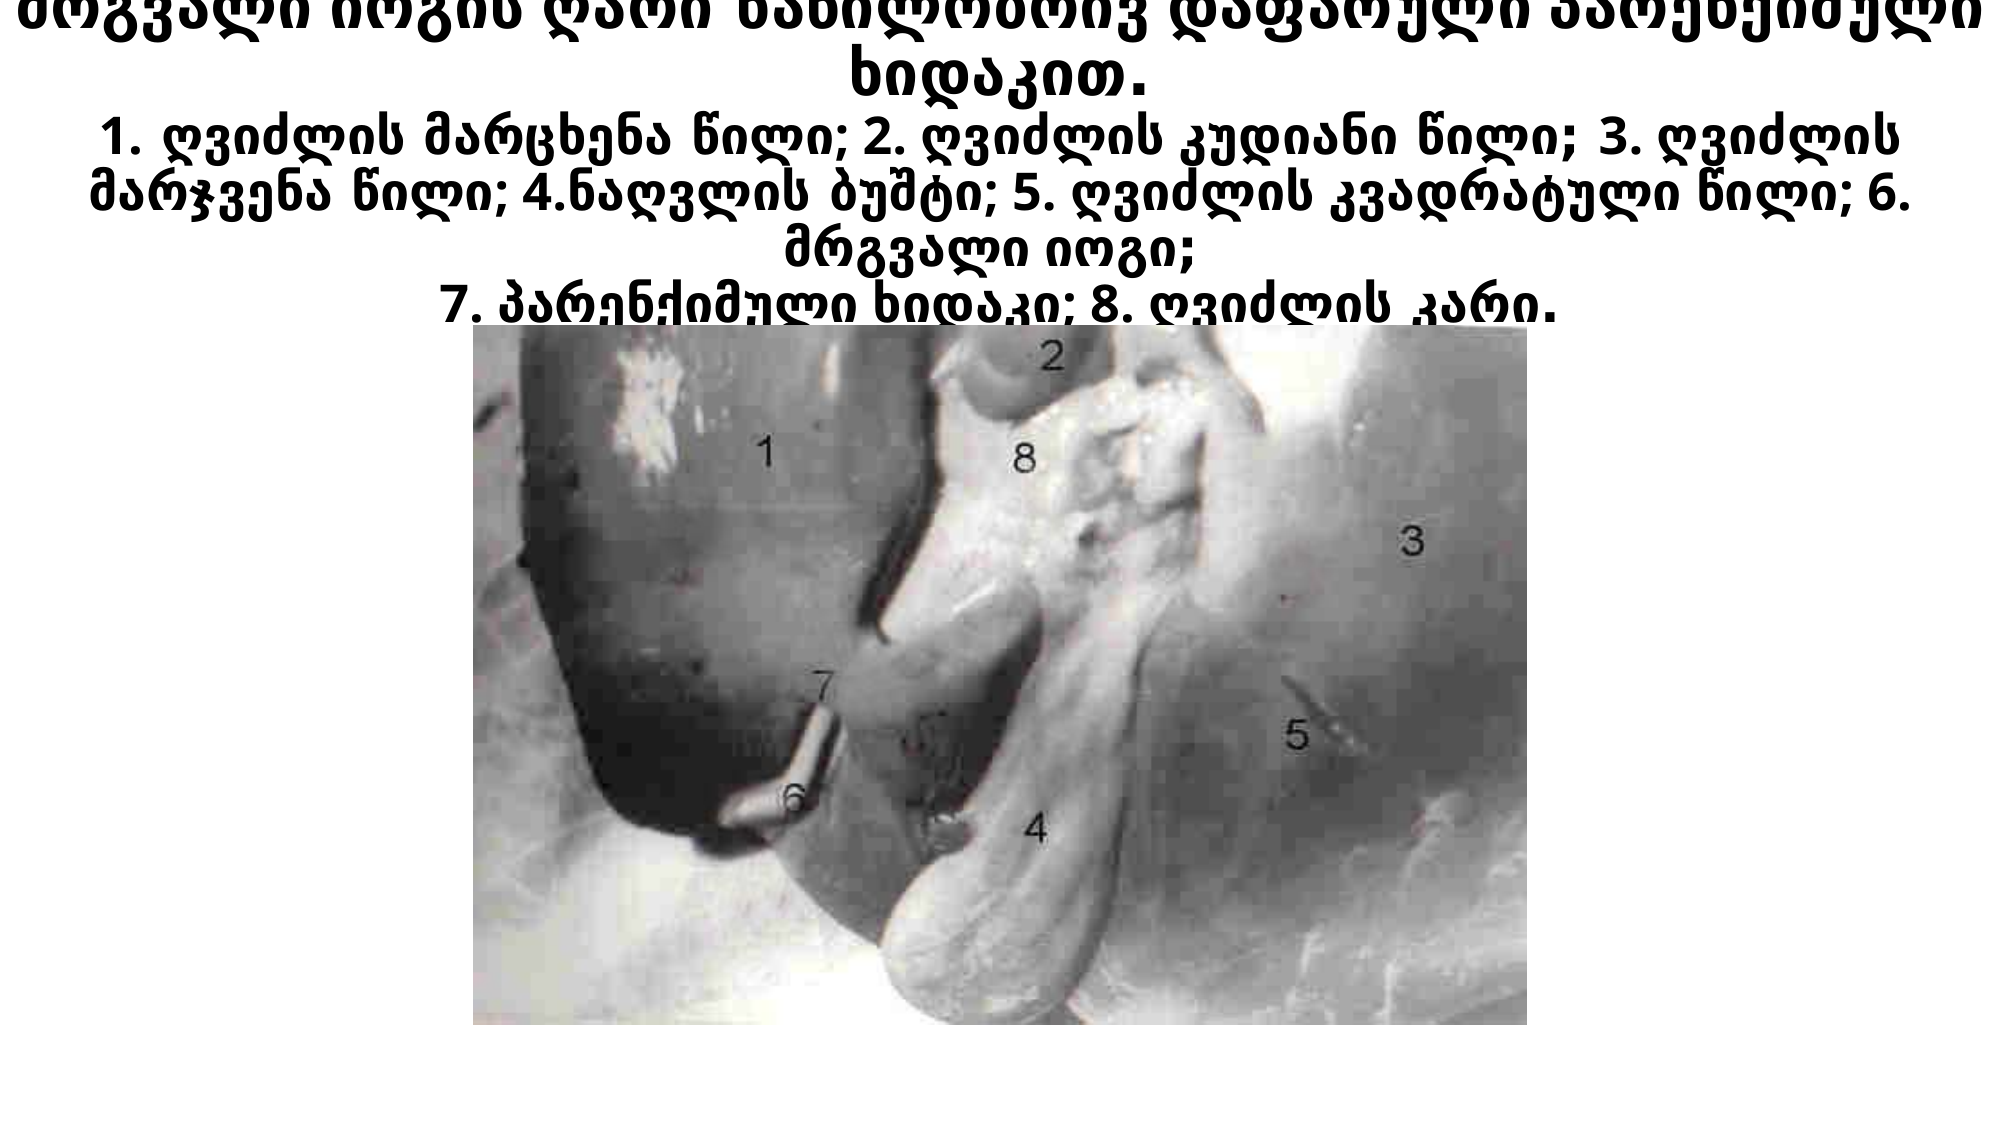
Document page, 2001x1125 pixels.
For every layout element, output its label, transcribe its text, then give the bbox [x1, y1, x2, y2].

picture [473, 325, 1527, 1025]
title მრგვალი იოგის ღარი ნაწილობრივ დაფარული პარენქიმული ხიდაკით. 1. ღვიძლის მარცხენა წილი; 2. ღვიძლის კუდიანი წილი; 3. ღვიძლის მარჯვენა წილი; 4.ნაღვლის ბუშტი; 5. ღვიძლის კვადრატული წილი; 6. მრგვალი იოგი; 7. პარენქიმული ხიდაკი; 8. ღვიძლის კარი. [0, 28, 2000, 326]
